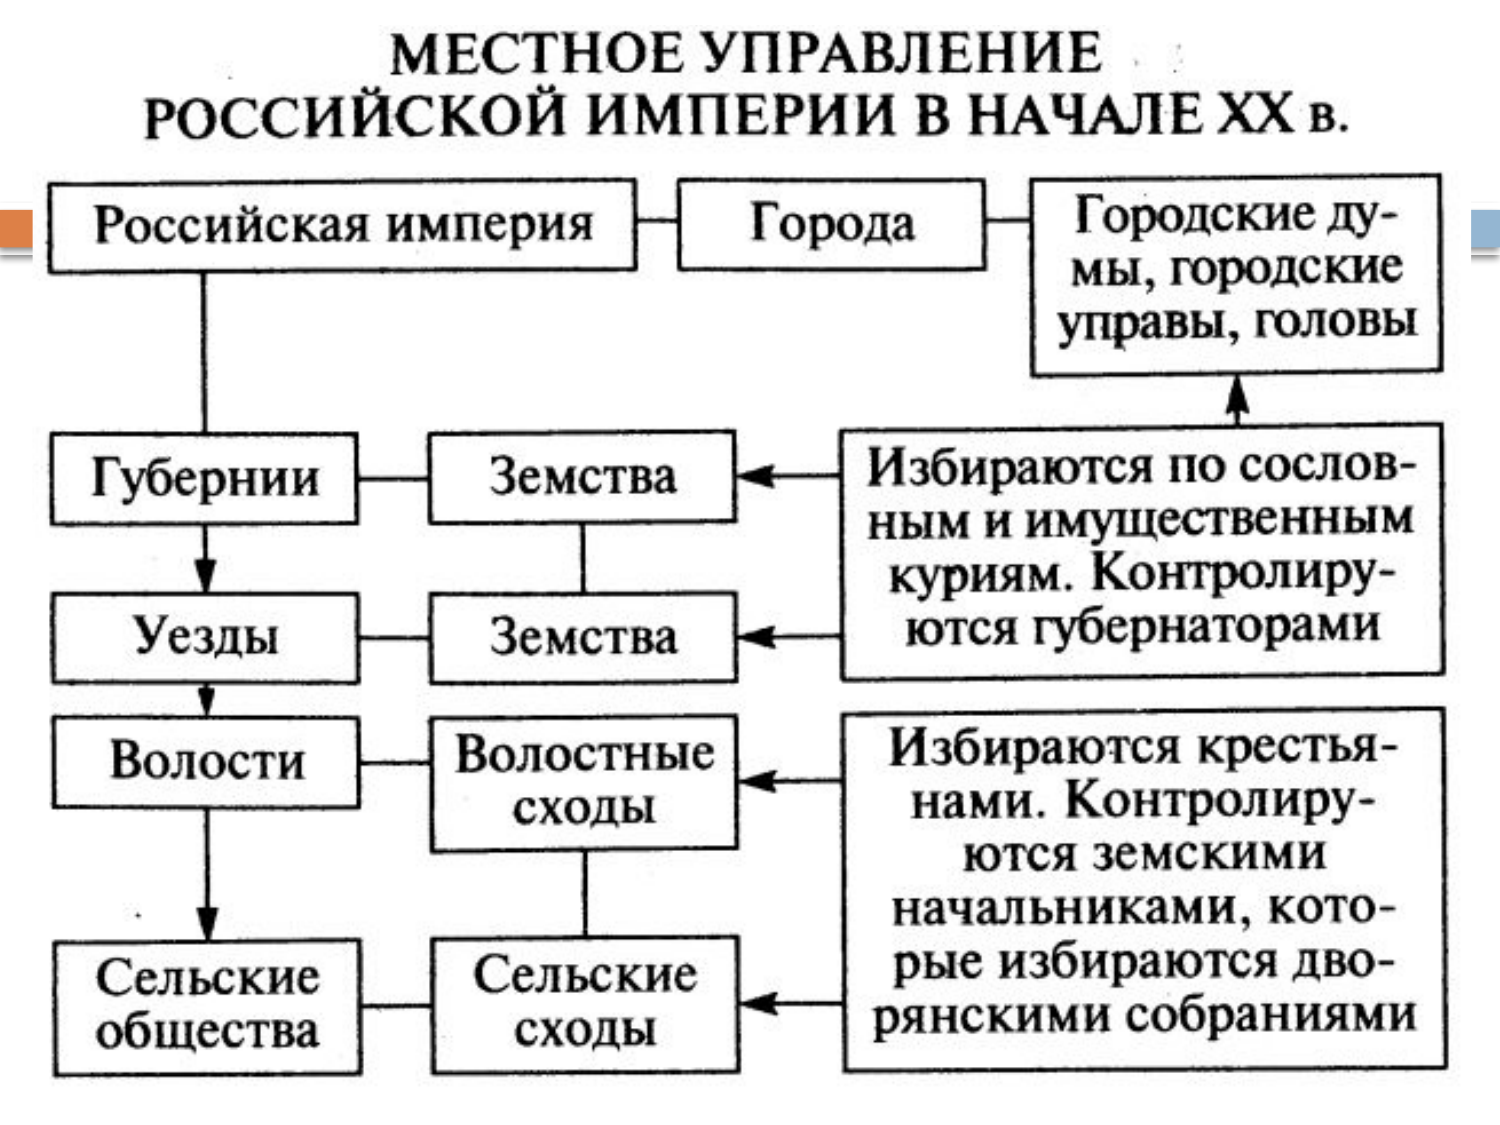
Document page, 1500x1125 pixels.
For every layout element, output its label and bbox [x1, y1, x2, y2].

list [32, 25, 1472, 1091]
